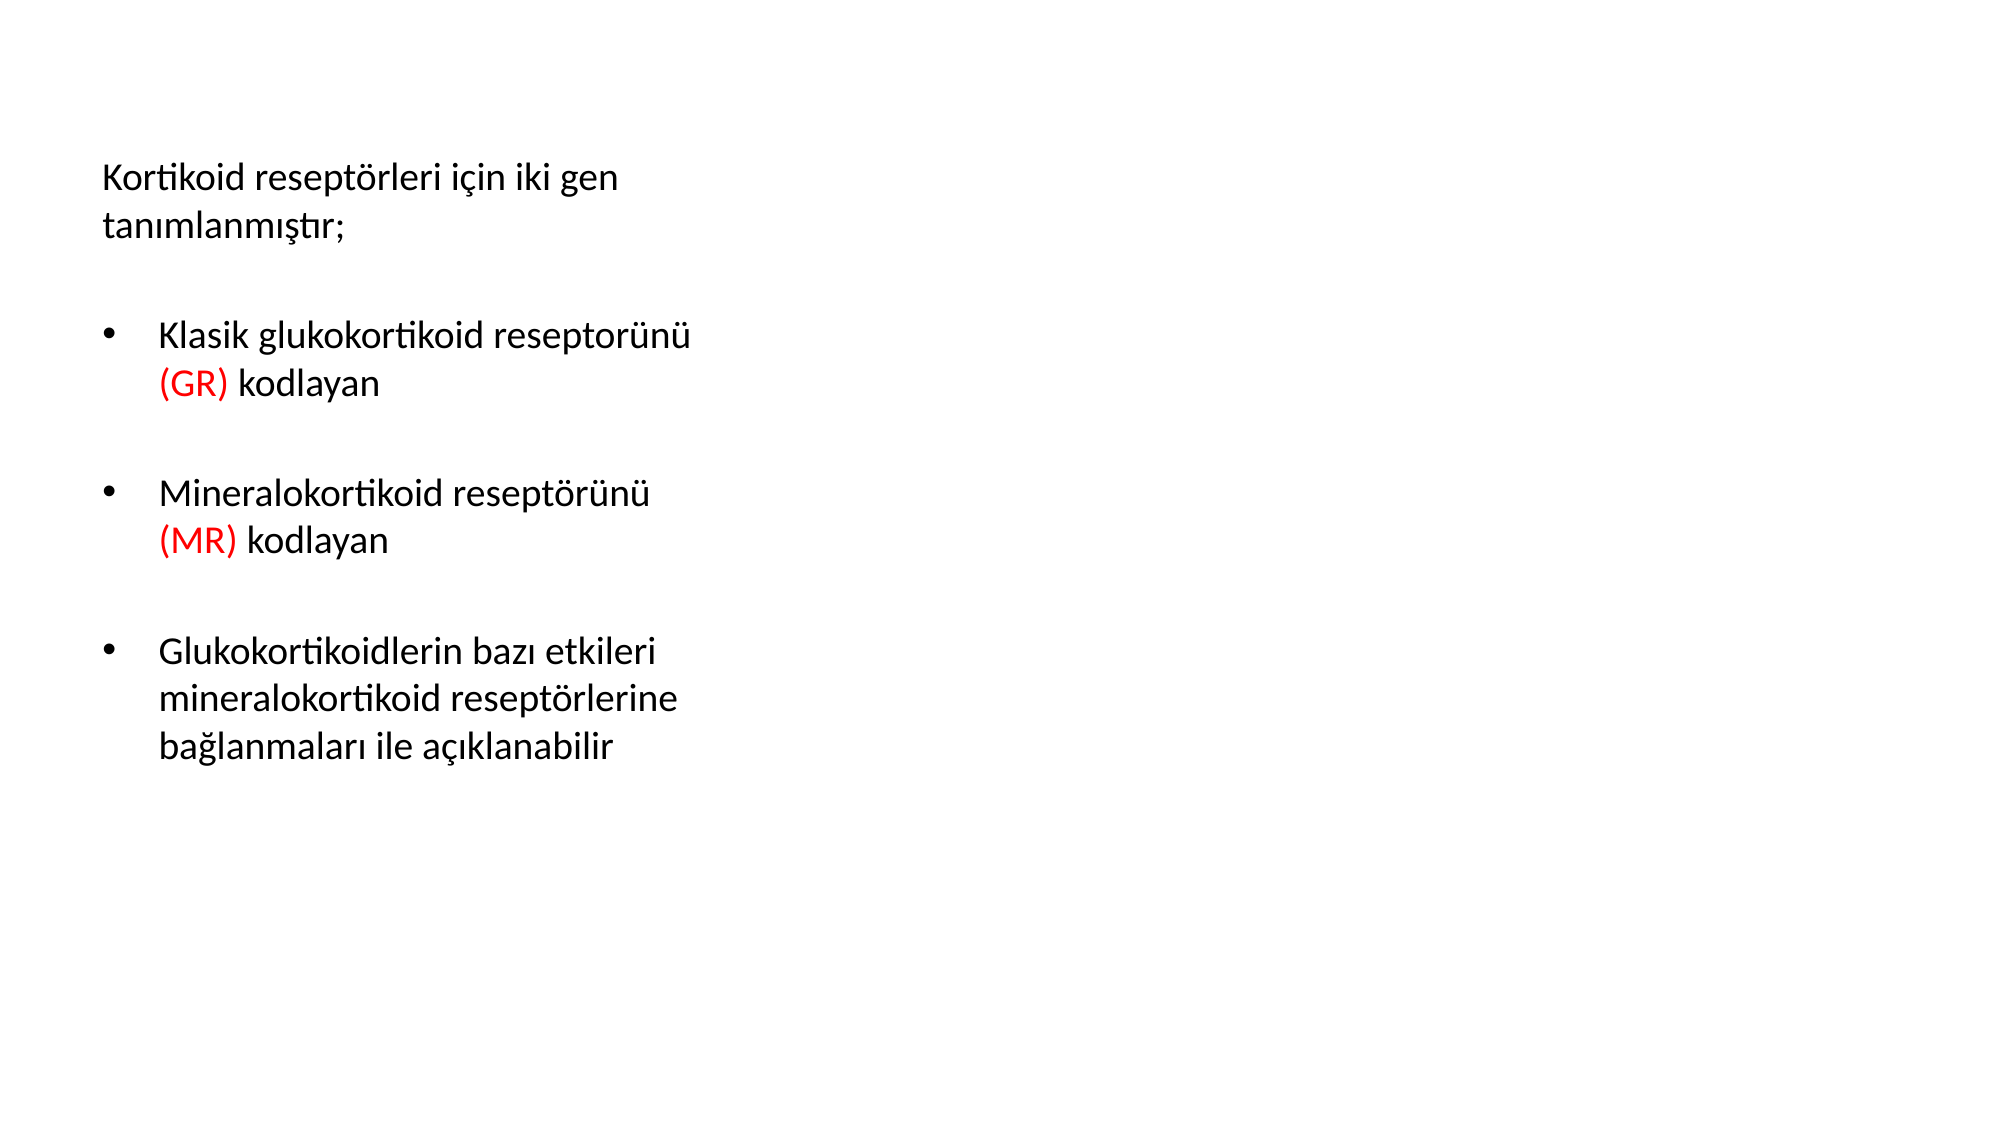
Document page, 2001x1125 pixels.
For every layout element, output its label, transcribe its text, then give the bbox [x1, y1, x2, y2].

list Kortikoid reseptörleri için iki gen tanımlanmıştır; Klasik glukokortikoid reseptorünü (GR) kodlayan Mineralokortikoid reseptörünü (MR) kodlayan Glukokortikoidlerin bazı etkileri mineralokortikoid reseptörlerine bağlanmaları ile açıklanabilir [87, 33, 741, 1017]
